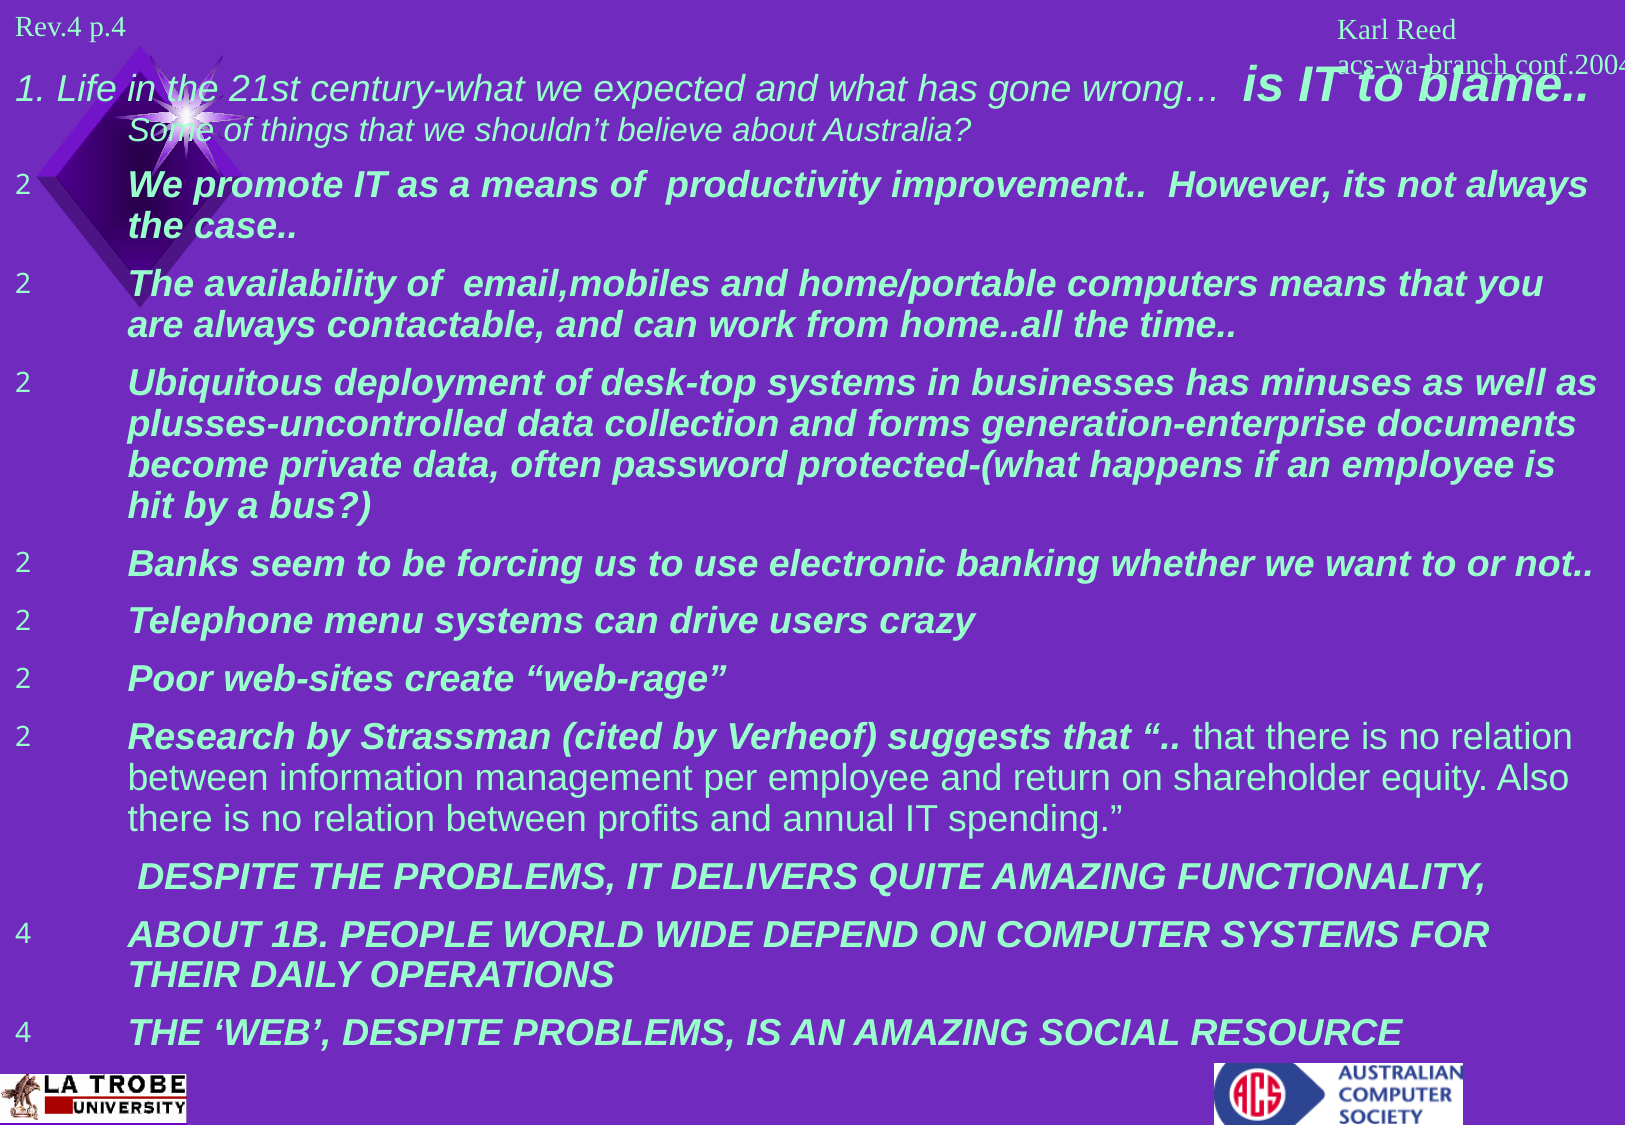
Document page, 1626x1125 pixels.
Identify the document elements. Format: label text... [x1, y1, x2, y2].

list 1. Life in the 21st century-what we expected and what has gone wrong… is IT to blame.. Some of things that we shouldn’t believe about Australia? We promote IT as a means of productivity improvement.. However, its not always the case.. The availability of email,mobiles and home/portable computers means that you are always contactable, and can work from home..all the time.. Ubiquitous deployment of desk-top systems in businesses has minuses as well as plusses-uncontrolled data collection and forms generation-enterprise documents become private data, often password protected-(what happens if an employee is hit by a bus?) Banks seem to be forcing us to use electronic banking whether we want to or not.. Telephone menu systems can drive users crazy Poor web-sites create “web-rage” Research by Strassman (cited by Verheof) suggests that “.. that there is no relation between information management per employee and return on shareholder equity. Also there is no relation between profits and annual IT spending.” DESPITE THE PROBLEMS, IT DELIVERS QUITE AMAZING FUNCTIONALITY, ABOUT 1B. PEOPLE WORLD WIDE DEPEND ON COMPUTER SYSTEMS FOR THEIR DAILY OPERATIONS THE ‘WEB’, DESPITE PROBLEMS, IS AN AMAZING SOCIAL RESOURCE [0, 50, 1625, 838]
text_box [662, 337, 1625, 1125]
picture [0, 1074, 188, 1125]
